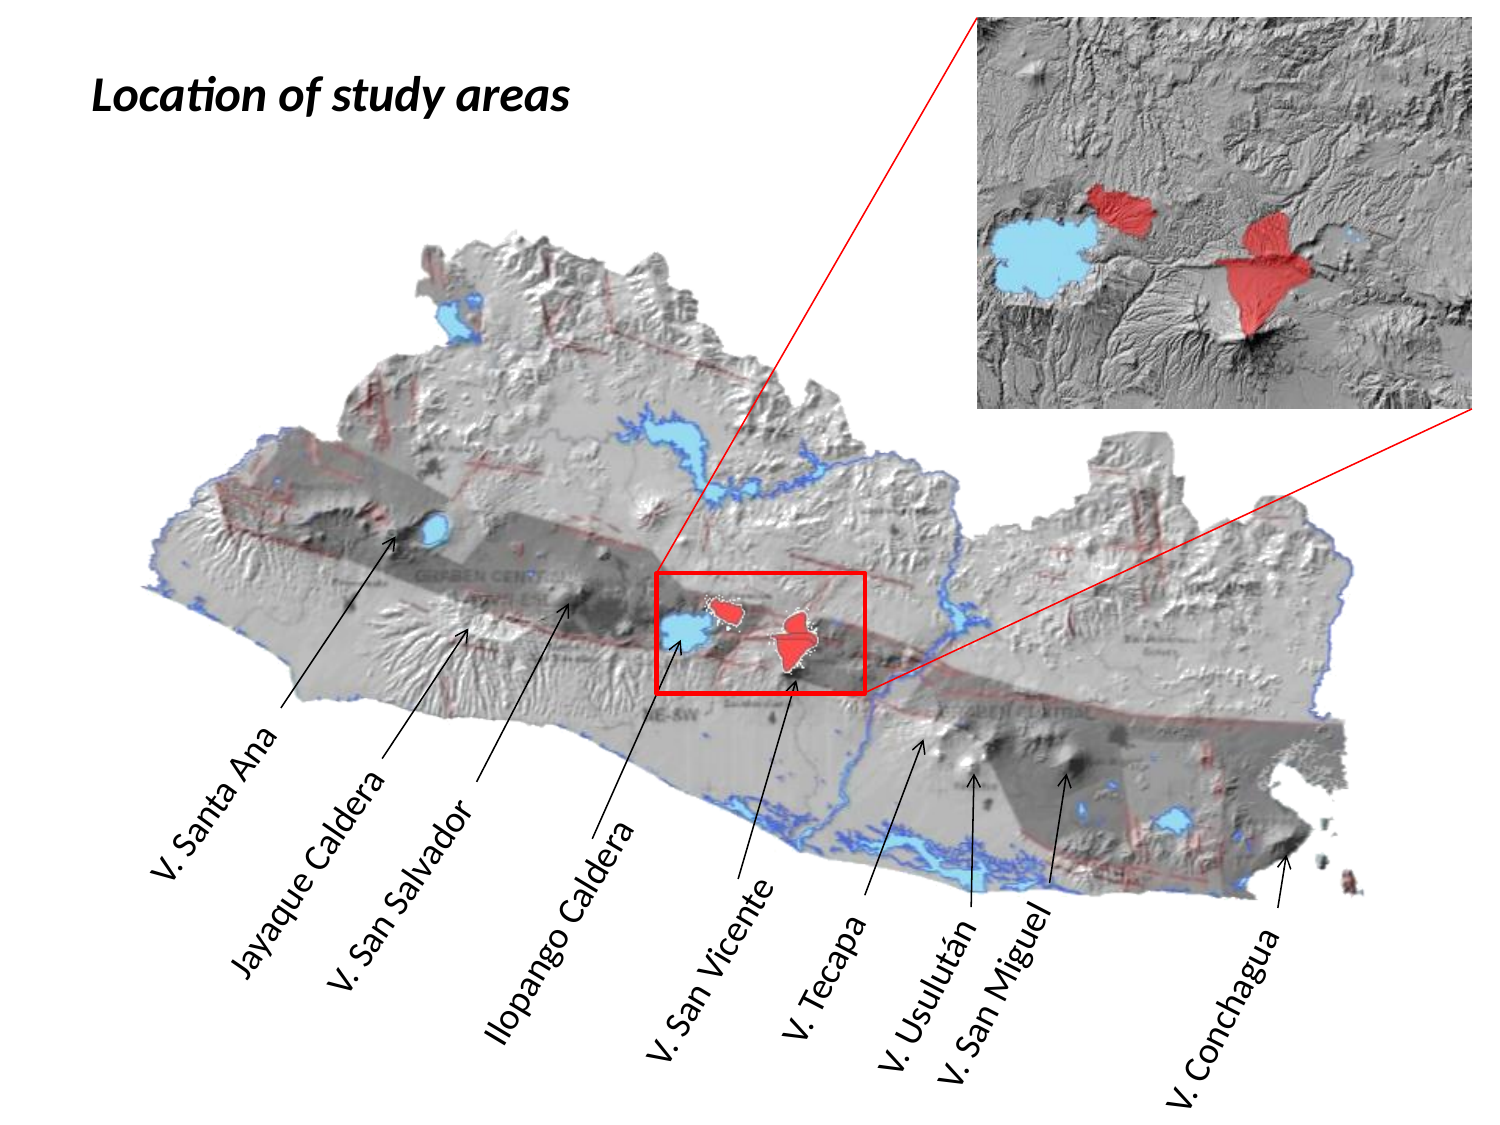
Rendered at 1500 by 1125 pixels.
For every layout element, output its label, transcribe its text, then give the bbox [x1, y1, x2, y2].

text_box V. San Vicente [618, 957, 752, 1094]
text_box V. Usulután [848, 957, 979, 1106]
picture [40, 17, 1482, 948]
text_box Jayaque Caldera [185, 957, 283, 1027]
text_box V. Tecapa [742, 957, 867, 1094]
text_box Location of study areas [76, 54, 651, 130]
text_box V. San Salvador [298, 957, 393, 1023]
text_box V. San Miguel [905, 957, 1045, 1125]
text_box Ilopango Caldera [422, 957, 576, 1125]
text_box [656, 17, 978, 574]
text_box V. Conchagua [1131, 957, 1287, 1125]
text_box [864, 408, 1473, 693]
